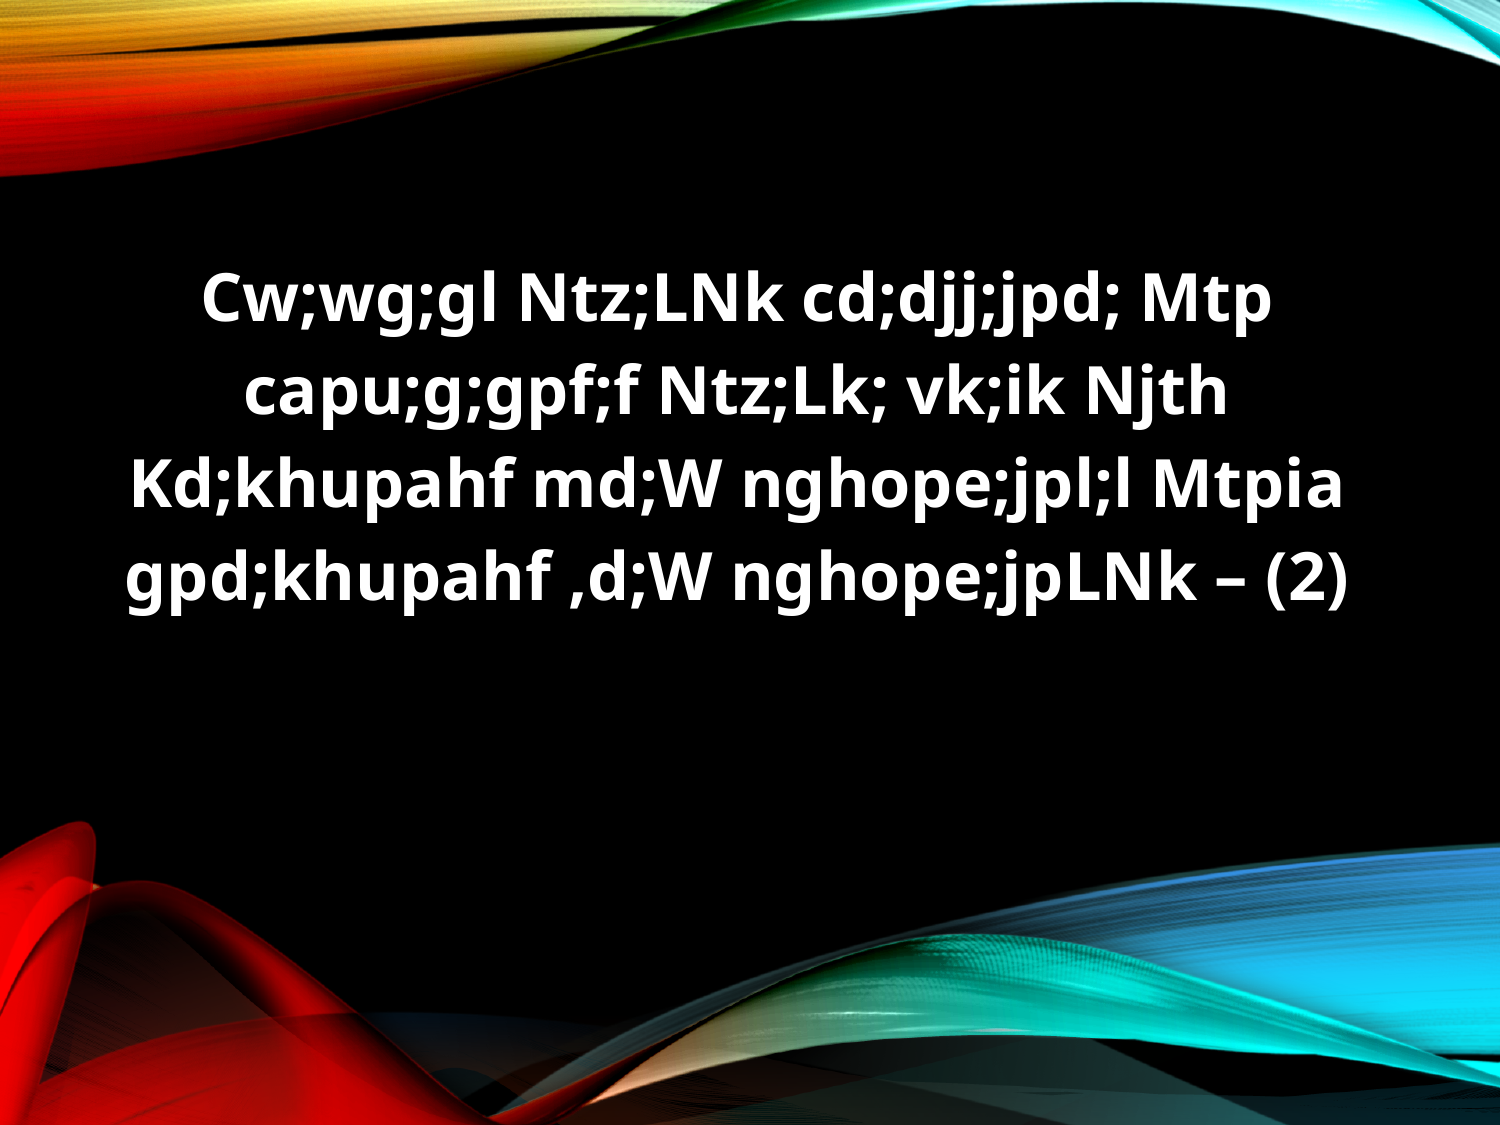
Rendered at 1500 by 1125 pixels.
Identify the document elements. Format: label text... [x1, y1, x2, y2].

picture [0, 819, 1500, 1125]
subtitle Cw;wg;gl Ntz;LNk cd;djj;jpd; Mtp capu;g;gpf;f Ntz;Lk; vk;ik Njth Kd;khupahf md;W nghope;jpl;l Mtpia gpd;khupahf ,d;W nghope;jpLNk – (2) [62, 62, 1413, 800]
picture [0, 0, 1500, 178]
